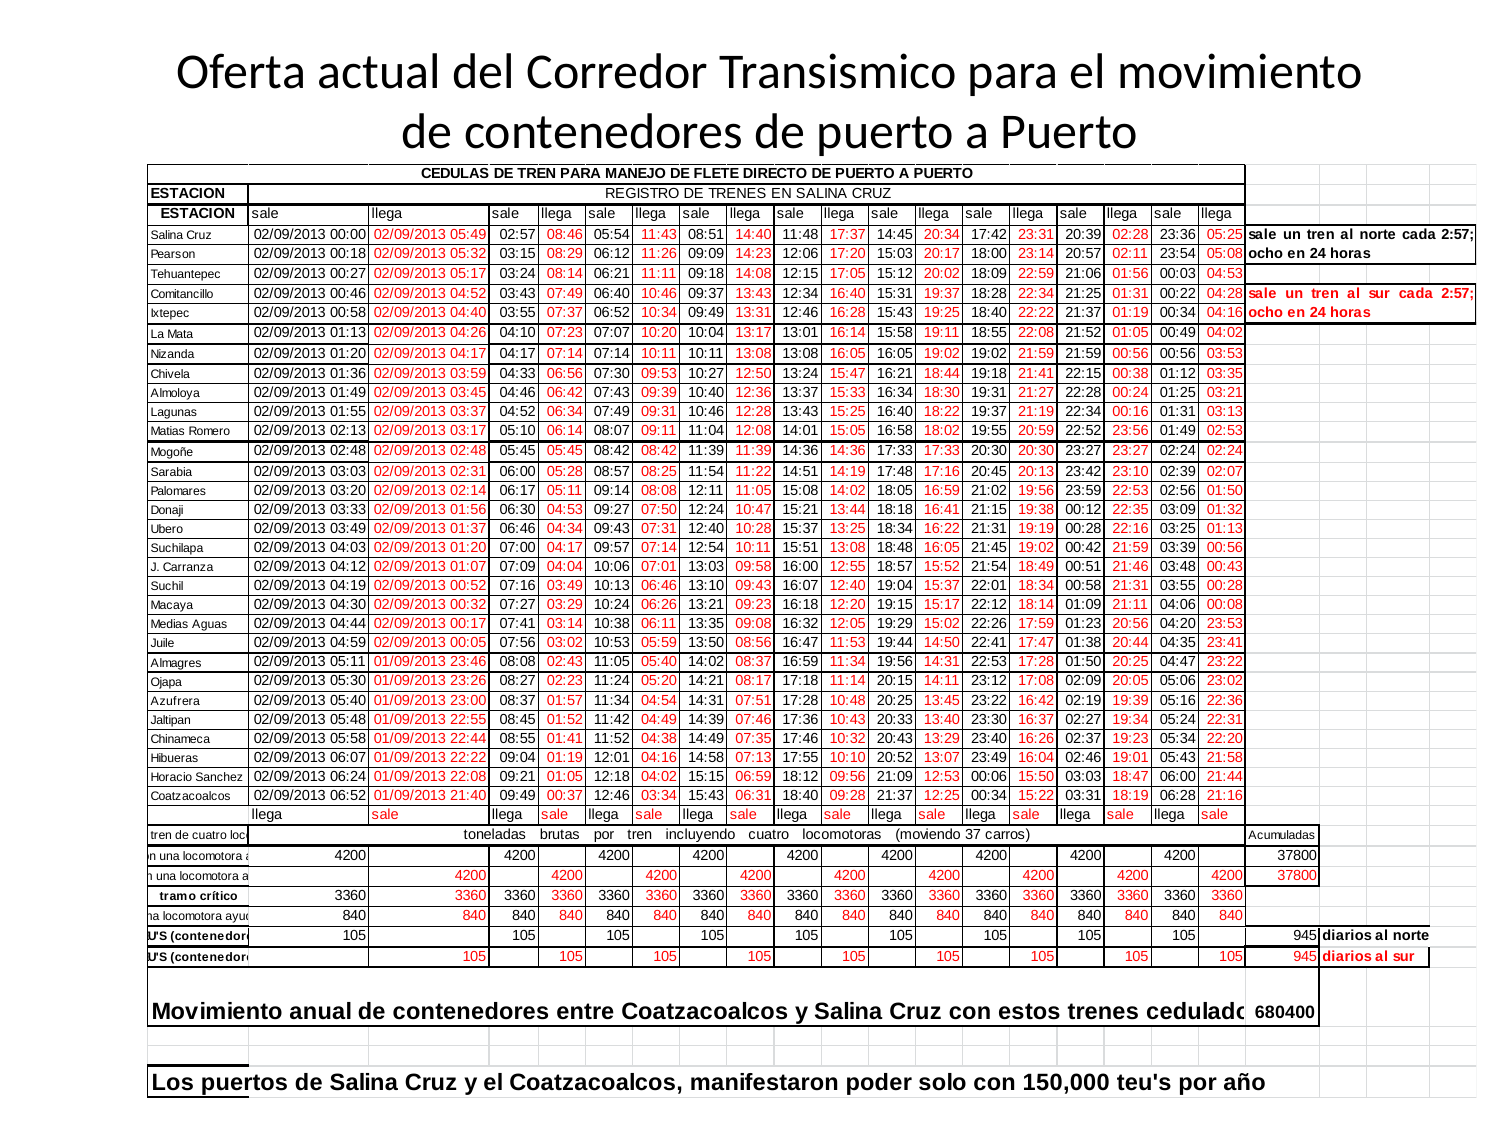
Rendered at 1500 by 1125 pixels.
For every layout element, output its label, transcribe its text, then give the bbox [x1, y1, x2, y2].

picture [146, 163, 1478, 1099]
text_box Oferta actual del Corredor Transismico para el movimiento de contenedores de puerto a Puerto [149, 30, 1390, 162]
